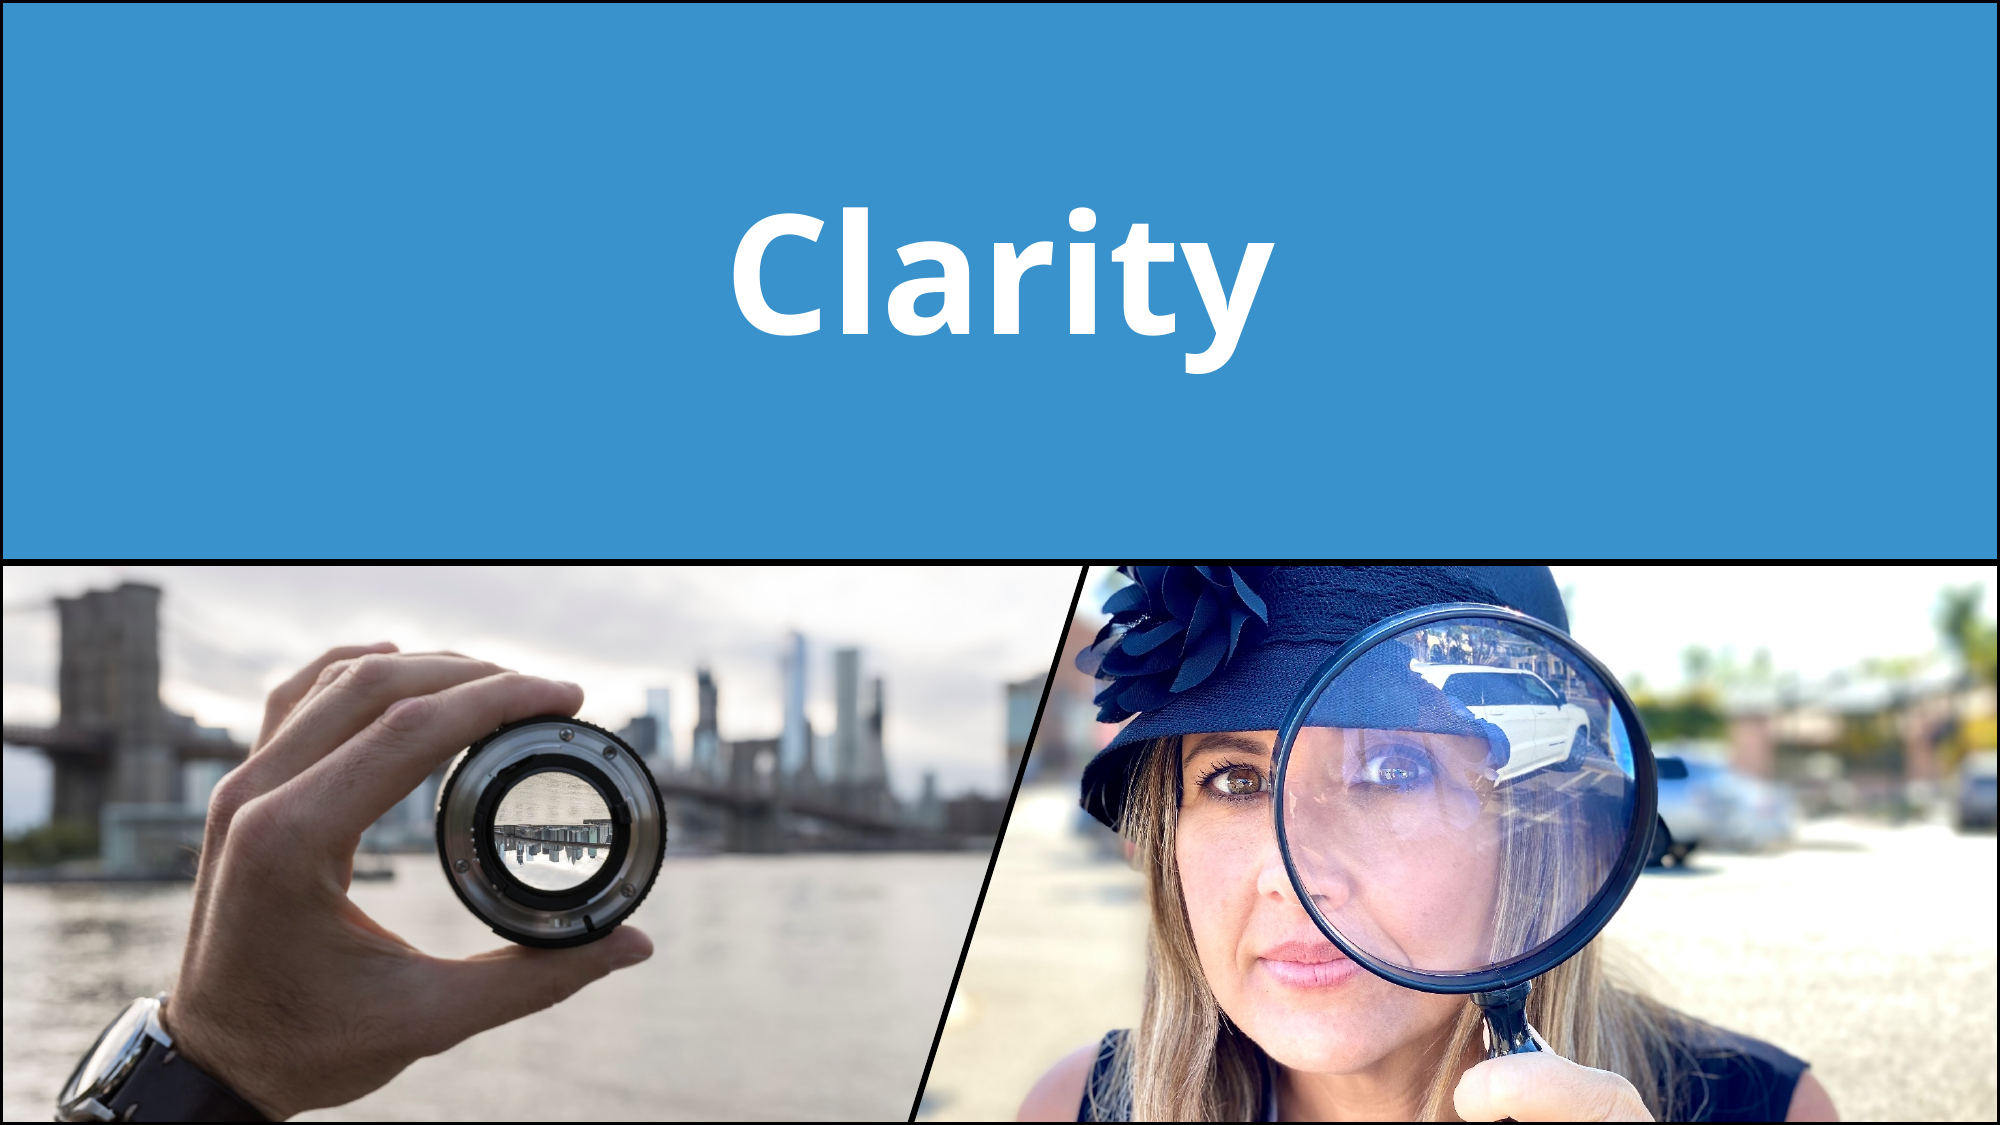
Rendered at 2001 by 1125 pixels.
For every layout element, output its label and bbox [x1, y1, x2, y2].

picture [0, 0, 2000, 562]
text_box [910, 563, 1088, 1125]
picture [1088, 563, 2000, 1125]
picture [0, 563, 910, 1125]
